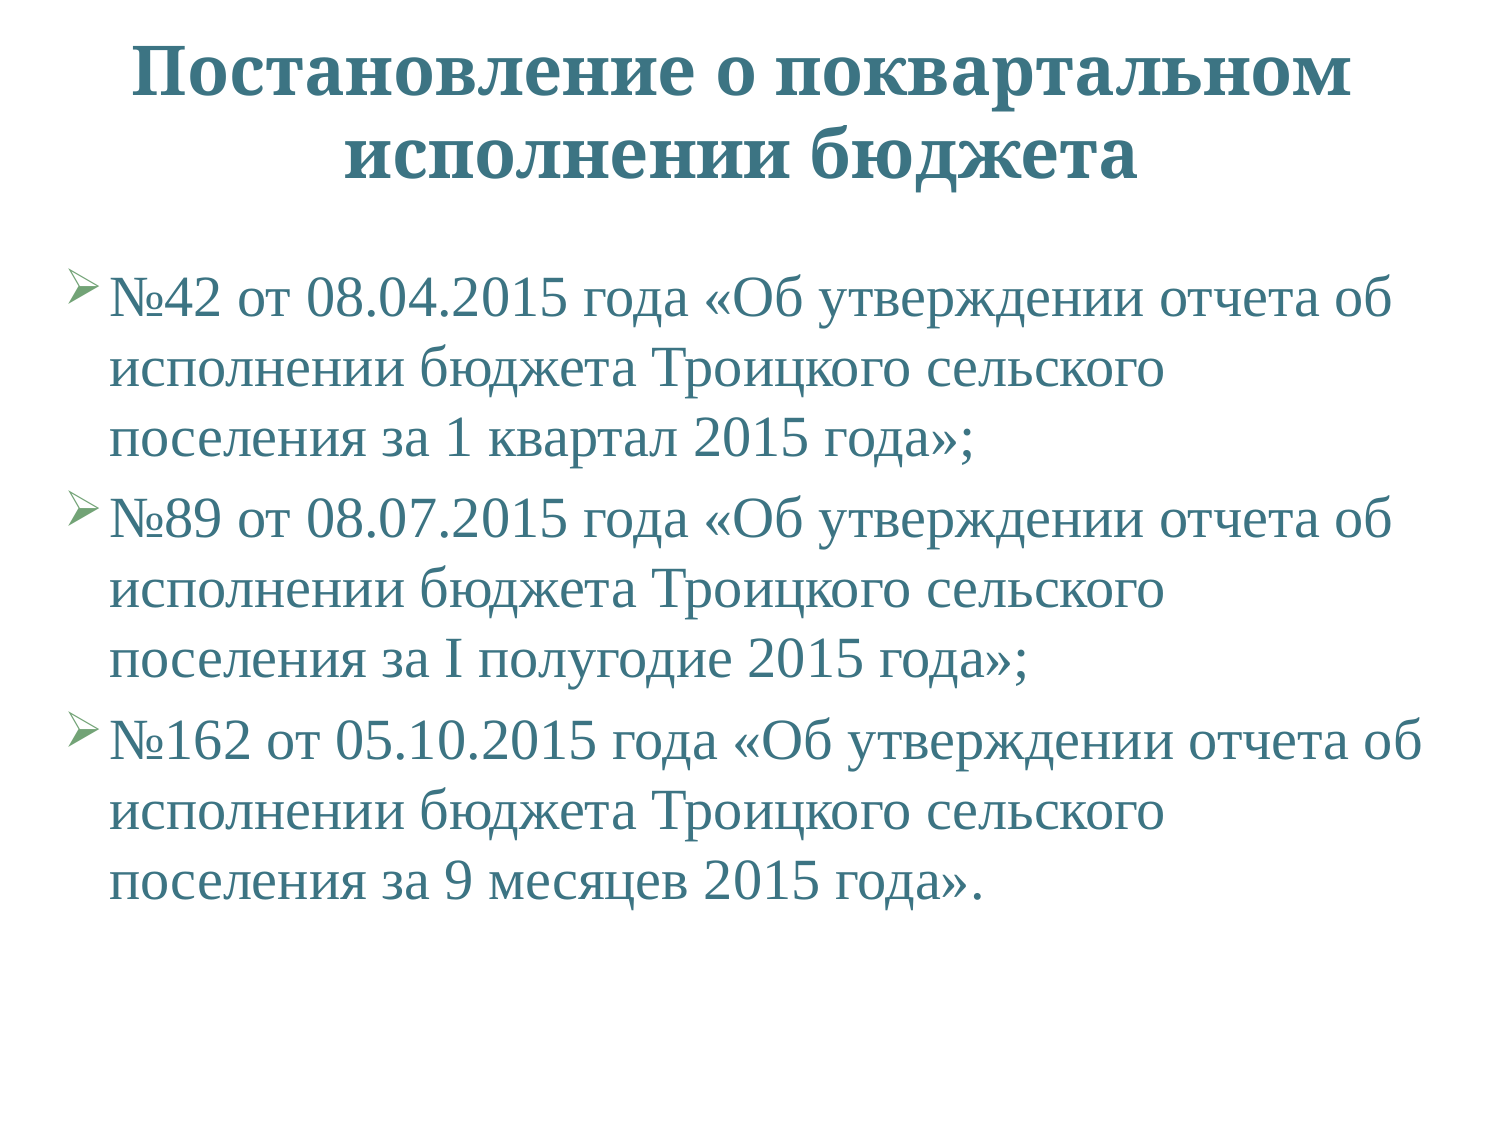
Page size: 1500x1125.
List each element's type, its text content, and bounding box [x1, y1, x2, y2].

title Постановление о поквартальном исполнении бюджета [35, 0, 1450, 200]
list №42 от 08.04.2015 года «Об утверждении отчета об исполнении бюджета Троицкого сельского поселения за 1 квартал 2015 года»; №89 от 08.07.2015 года «Об утверждении отчета об исполнении бюджета Троицкого сельского поселения за I полугодие 2015 года»; №162 от 05.10.2015 года «Об утверждении отчета об исполнении бюджета Троицкого сельского поселения за 9 месяцев 2015 года». [49, 250, 1445, 1001]
